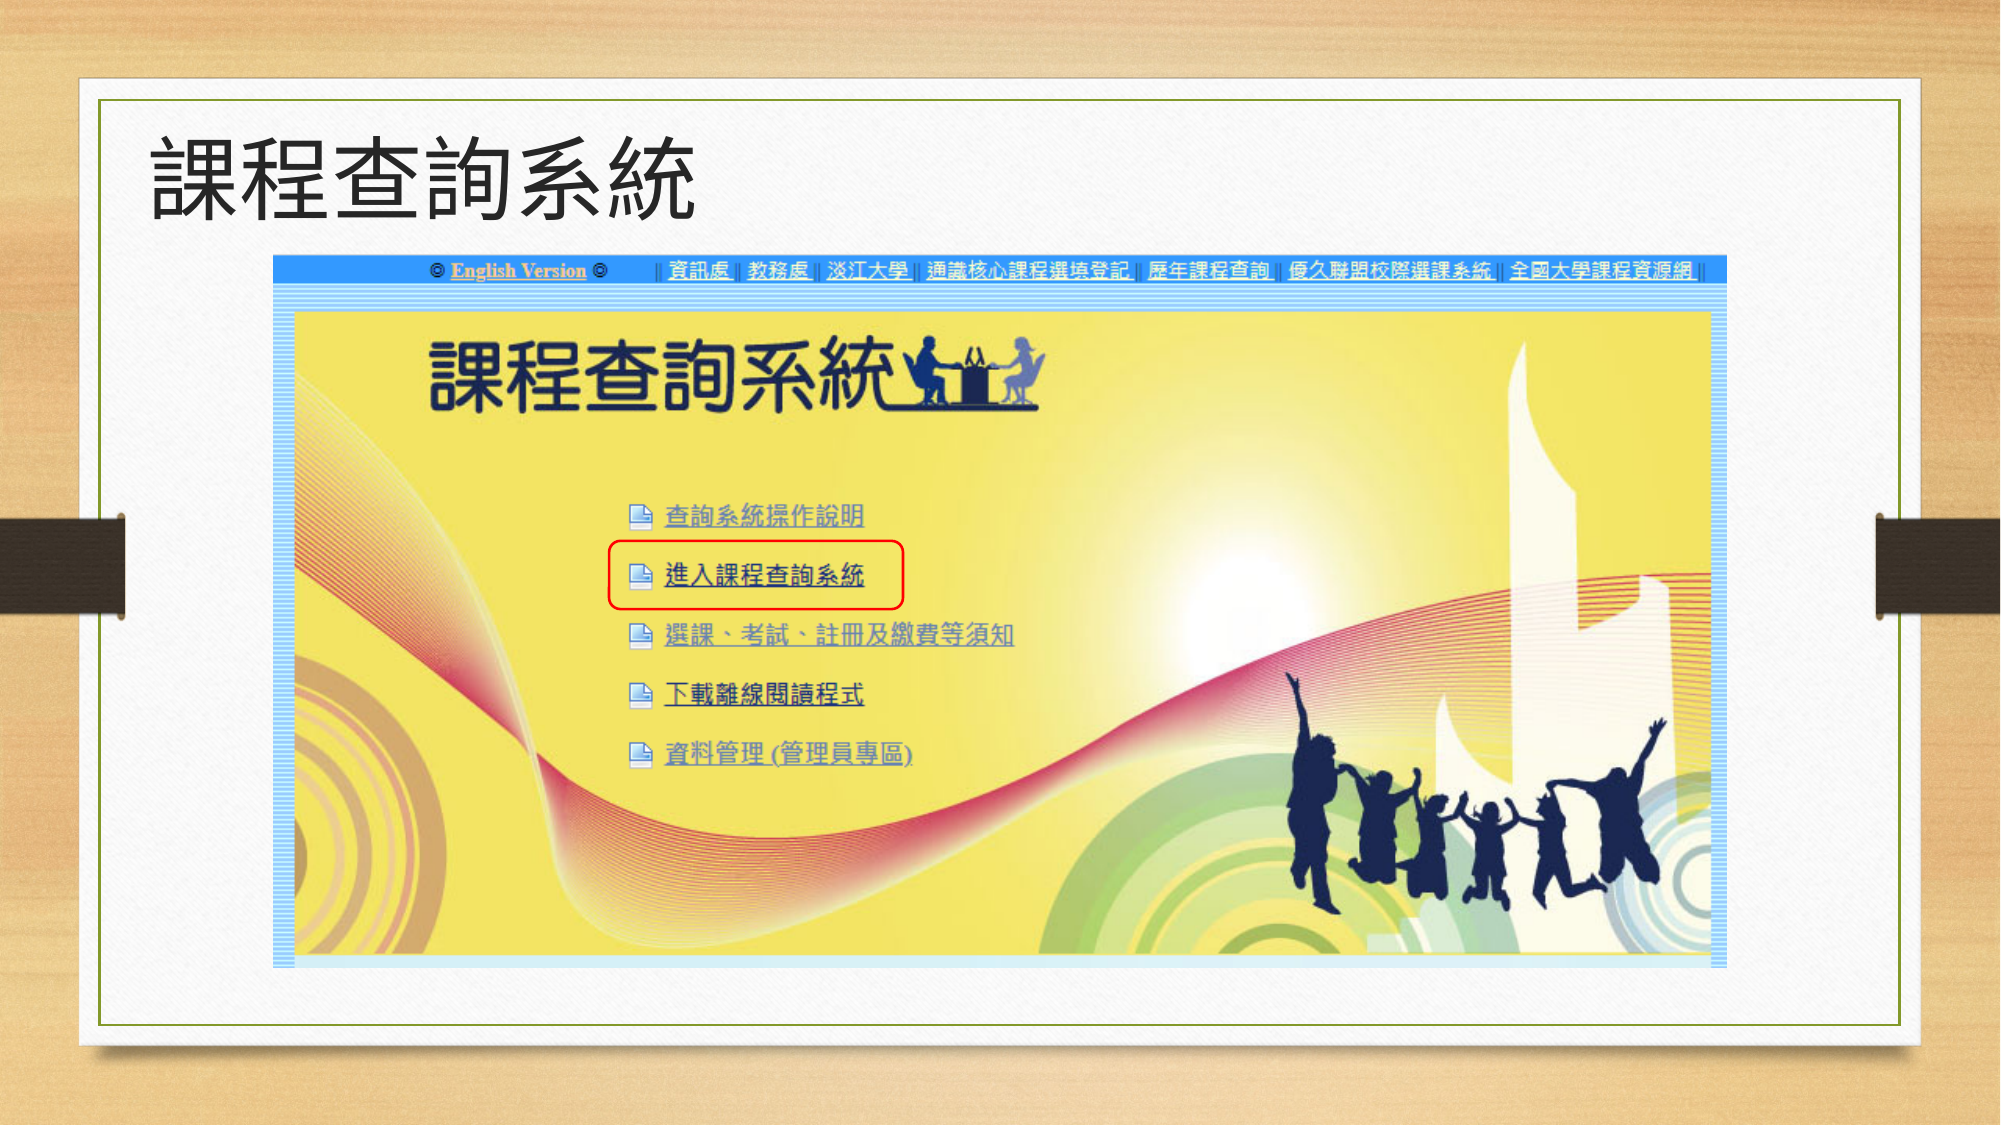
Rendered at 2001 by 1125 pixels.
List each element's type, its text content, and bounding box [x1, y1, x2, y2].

text_box 課程查詢系統 [112, 114, 734, 226]
picture [0, 0, 2001, 1125]
